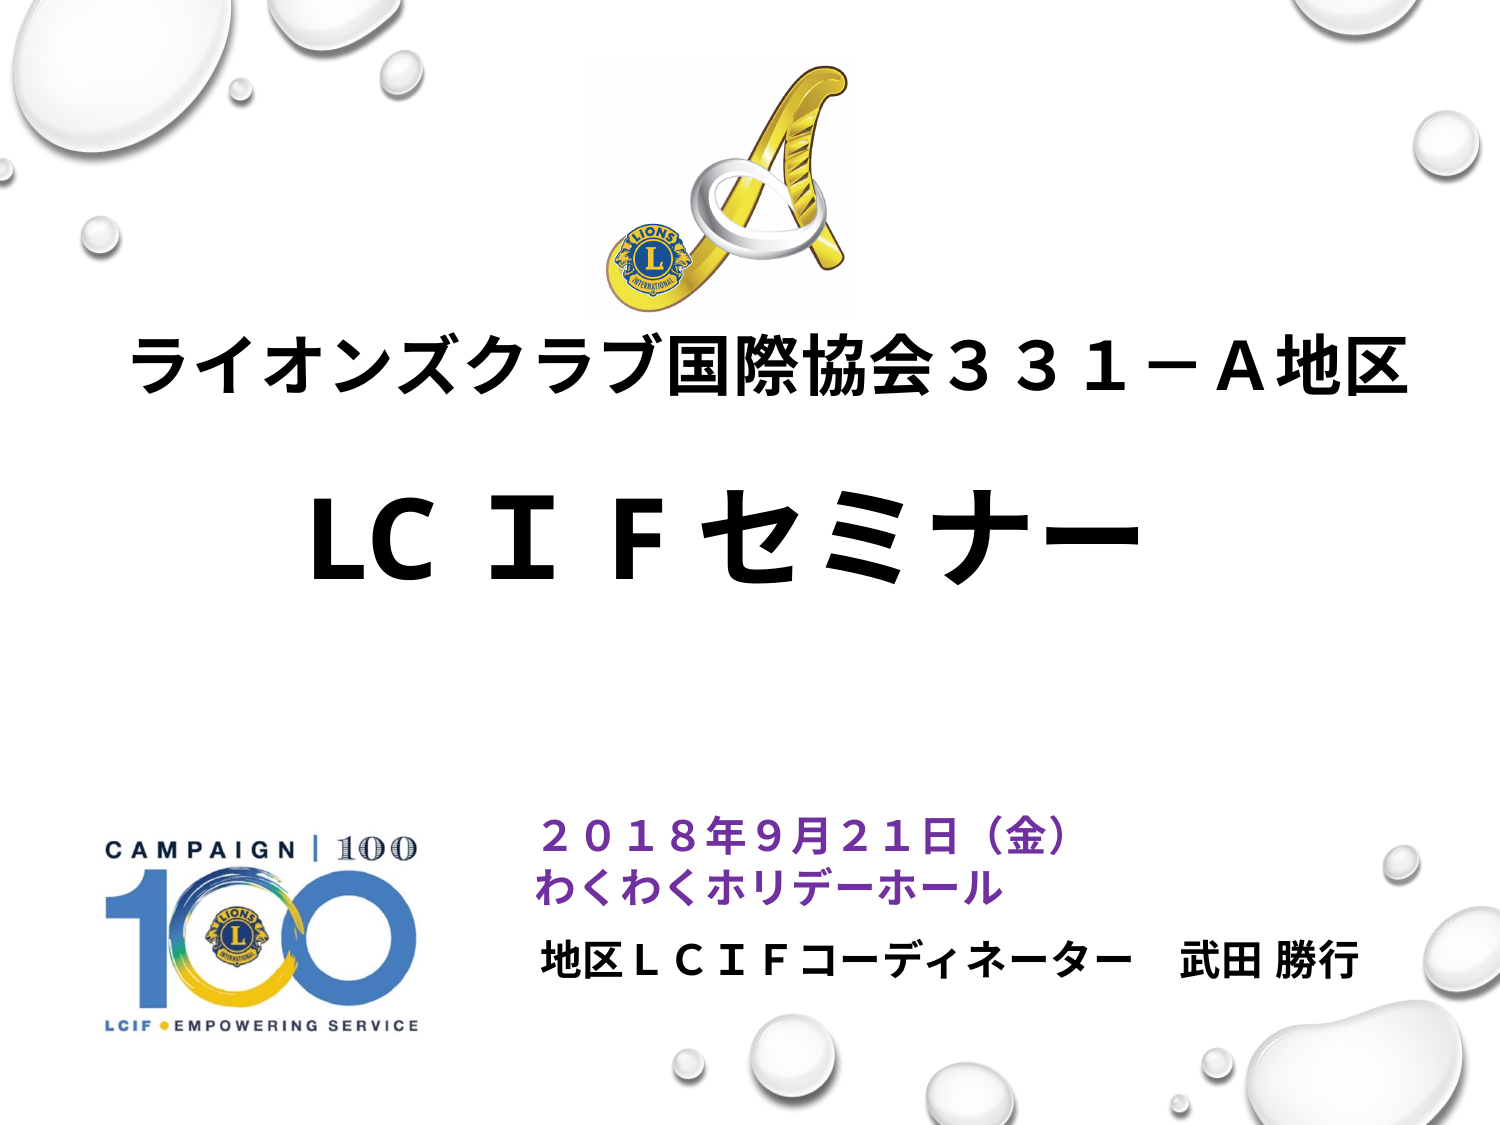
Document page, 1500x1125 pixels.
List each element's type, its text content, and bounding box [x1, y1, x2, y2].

text_box LCＩFセミナー [289, 459, 1247, 610]
text_box ライオンズクラブ国際協会３３１－Ａ地区 [88, 316, 1447, 412]
text_box ２０１８年９月２１日（金） わくわくホリデーホール [519, 811, 1406, 920]
text_box 地区ＬＣＩＦコーディネーター 武田 勝行 [525, 920, 1388, 1000]
picture [0, 0, 1500, 1125]
